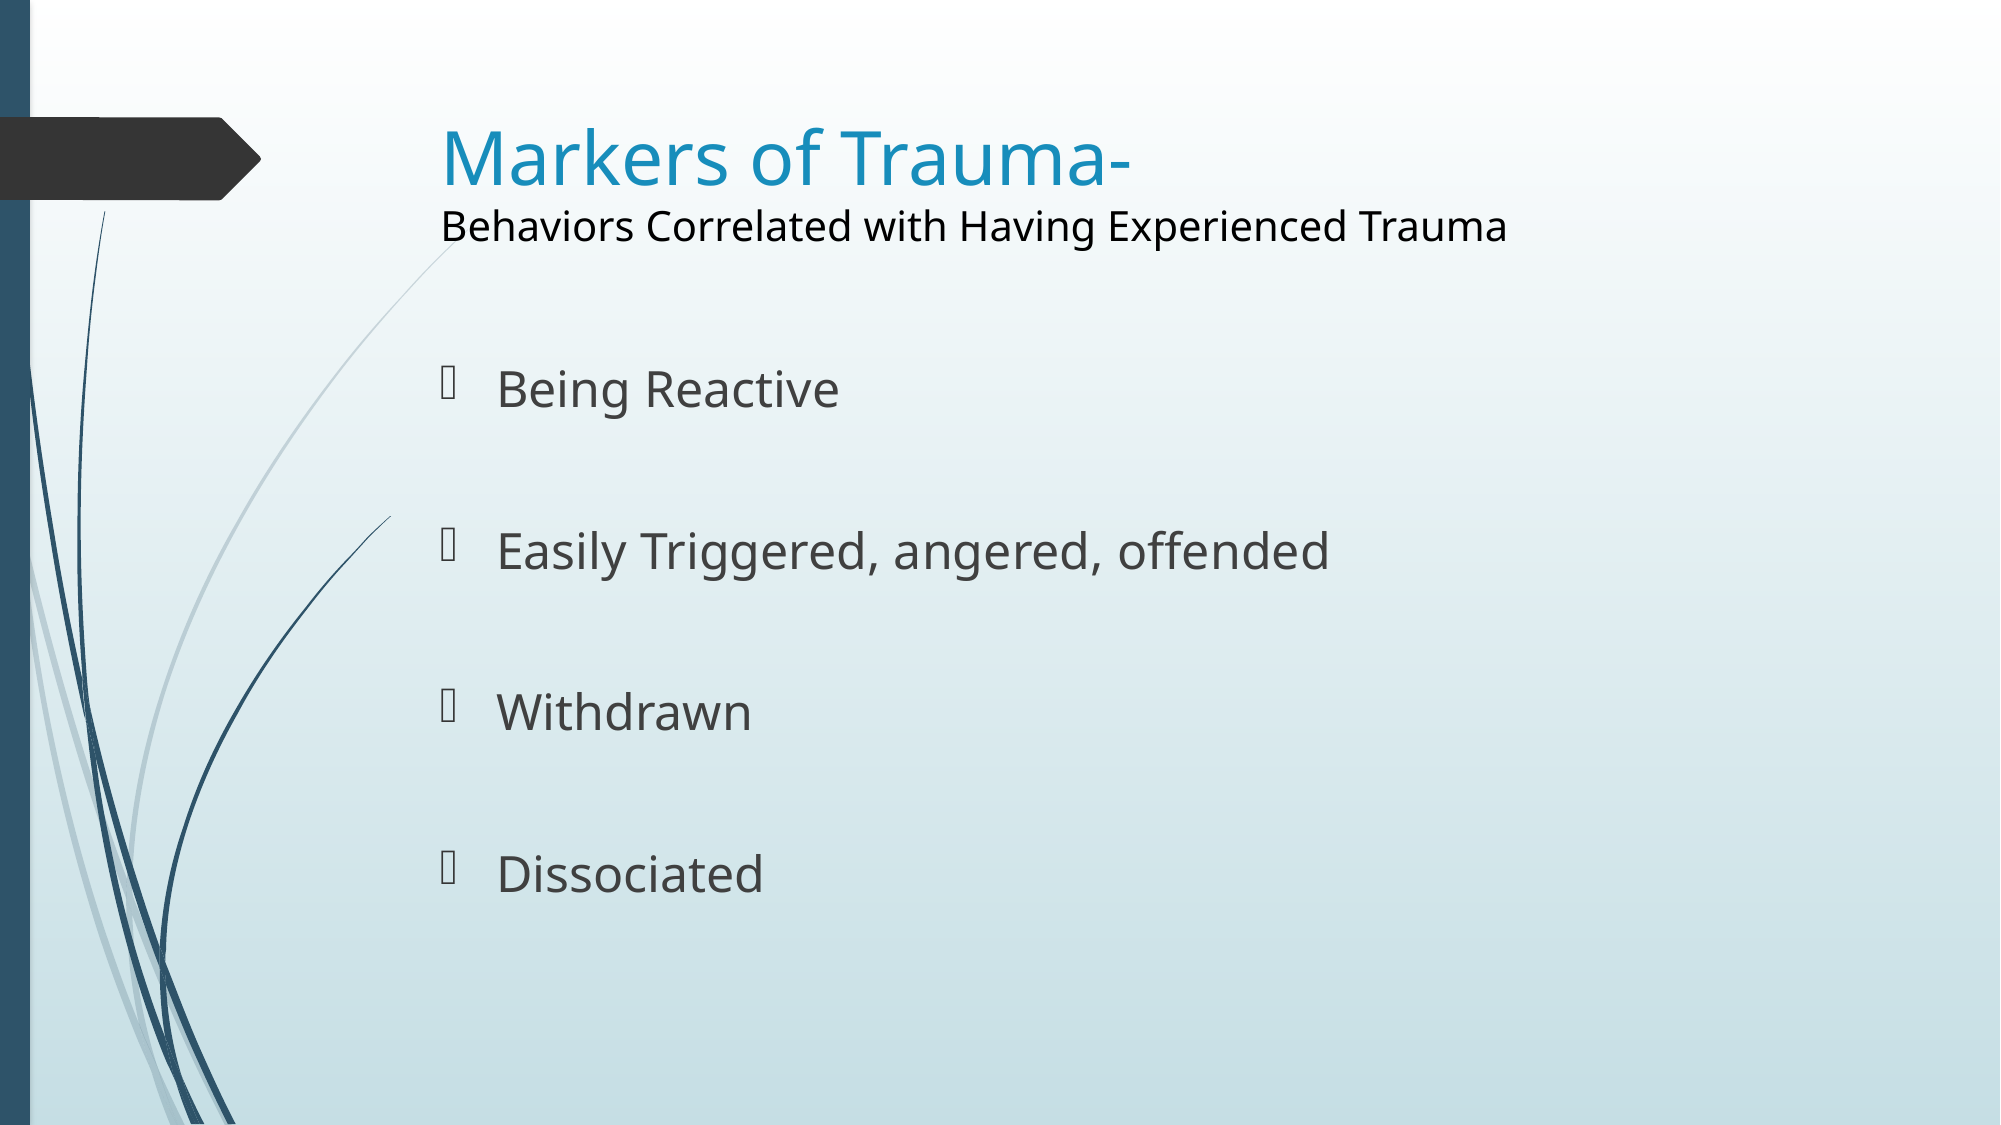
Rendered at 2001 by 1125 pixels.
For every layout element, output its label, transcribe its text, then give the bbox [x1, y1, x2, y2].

title Markers of Trauma- Behaviors Correlated with Having Experienced Trauma [425, 102, 1888, 313]
list Being Reactive Easily Triggered, angered, offended Withdrawn Dissociated [424, 350, 1888, 970]
